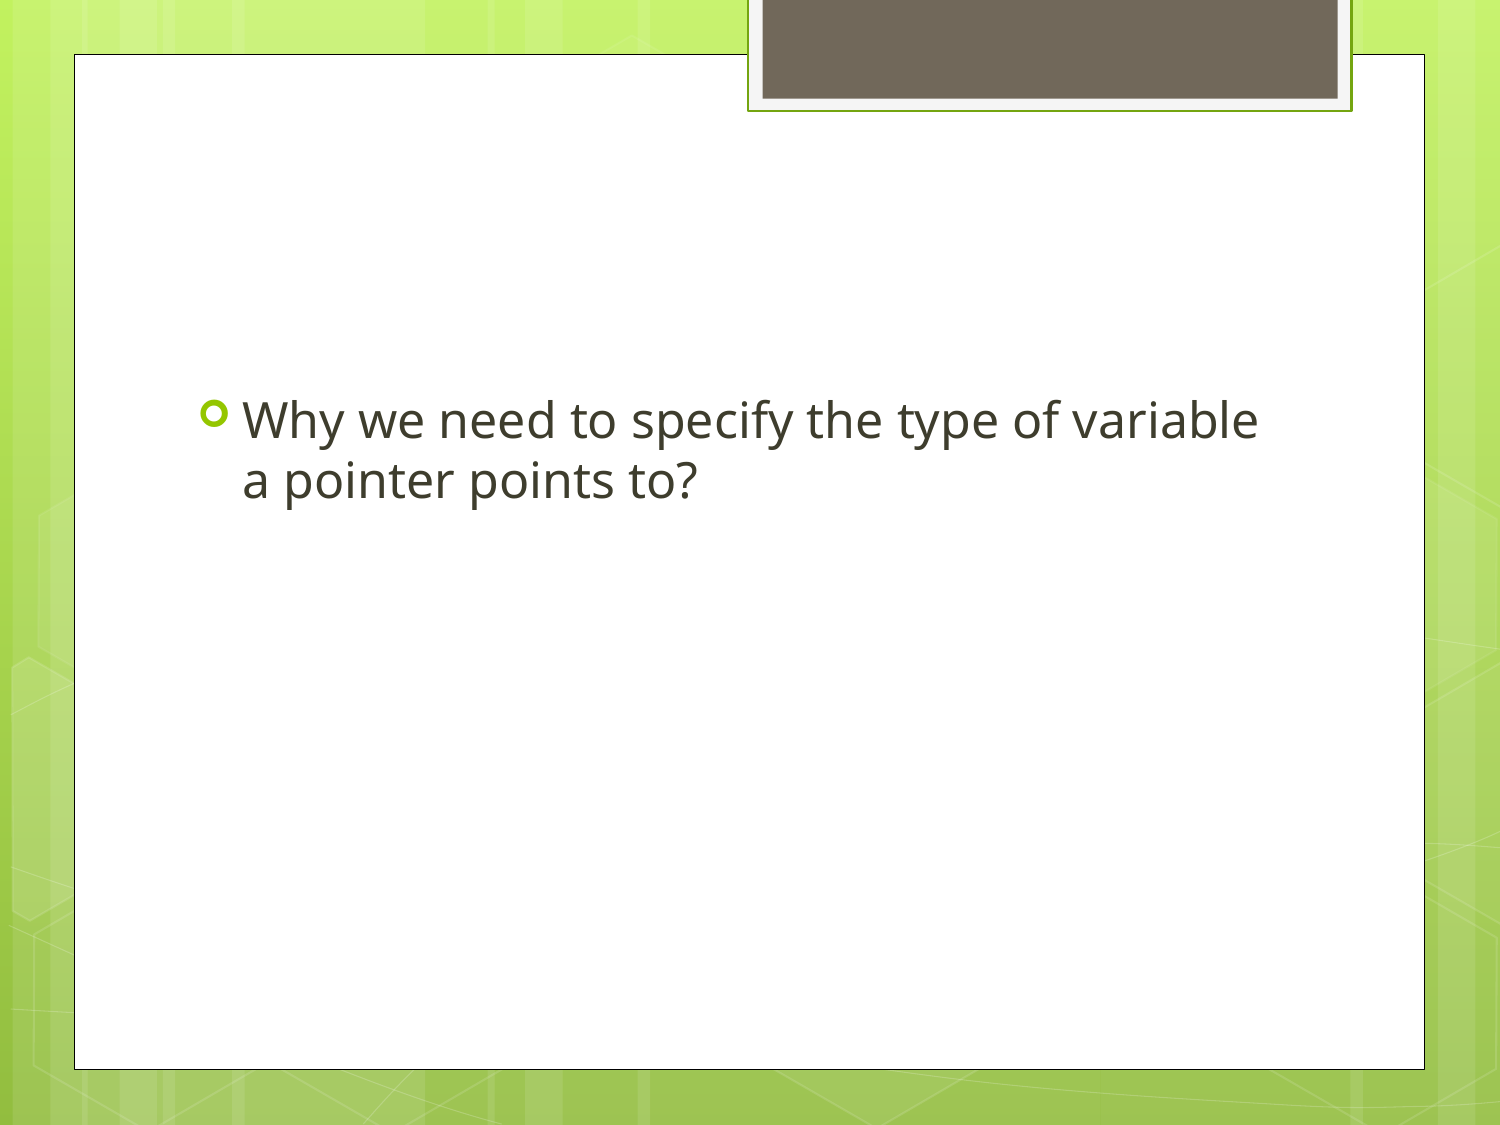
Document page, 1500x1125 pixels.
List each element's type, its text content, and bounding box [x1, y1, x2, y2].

list Why we need to specify the type of variable a pointer points to? [171, 381, 1283, 957]
